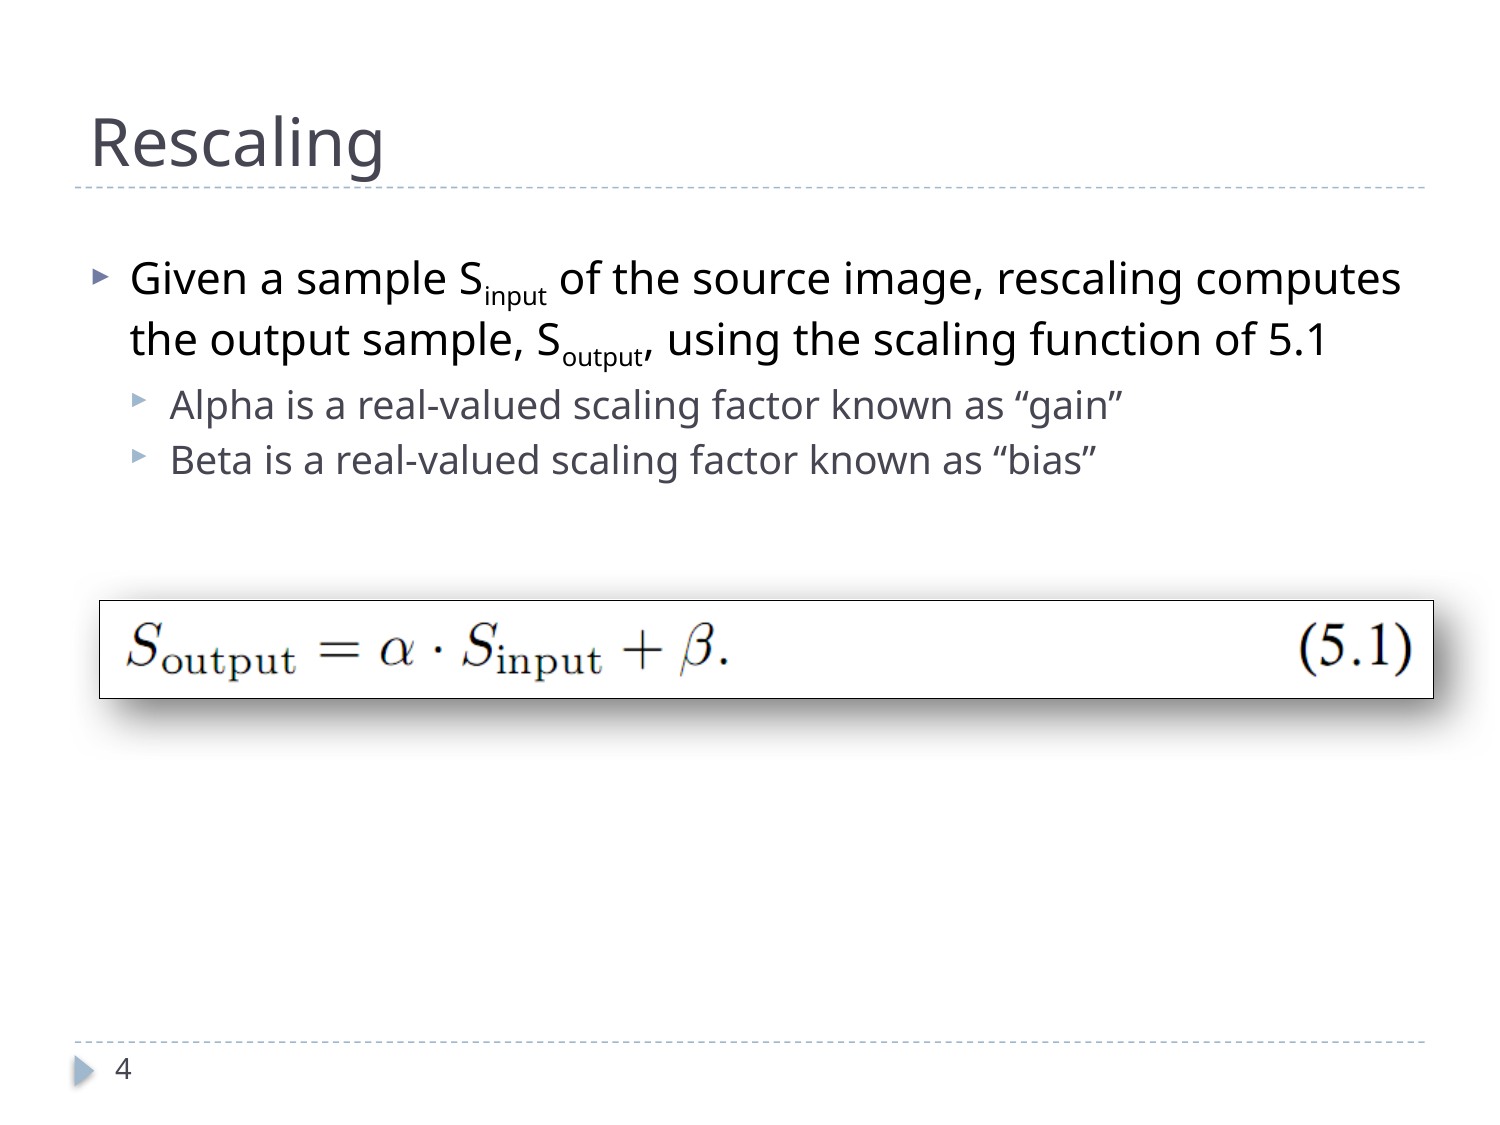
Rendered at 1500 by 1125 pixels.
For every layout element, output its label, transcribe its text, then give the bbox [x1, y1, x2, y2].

title Rescaling [75, 24, 1425, 188]
slide_number 4 [100, 1042, 426, 1103]
picture [99, 599, 1434, 699]
list Given a sample Sinput of the source image, rescaling computes the output sample, Soutput, using the scaling function of 5.1 Alpha is a real-valued scaling factor known as “gain” Beta is a real-valued scaling factor known as “bias” [75, 243, 1425, 538]
